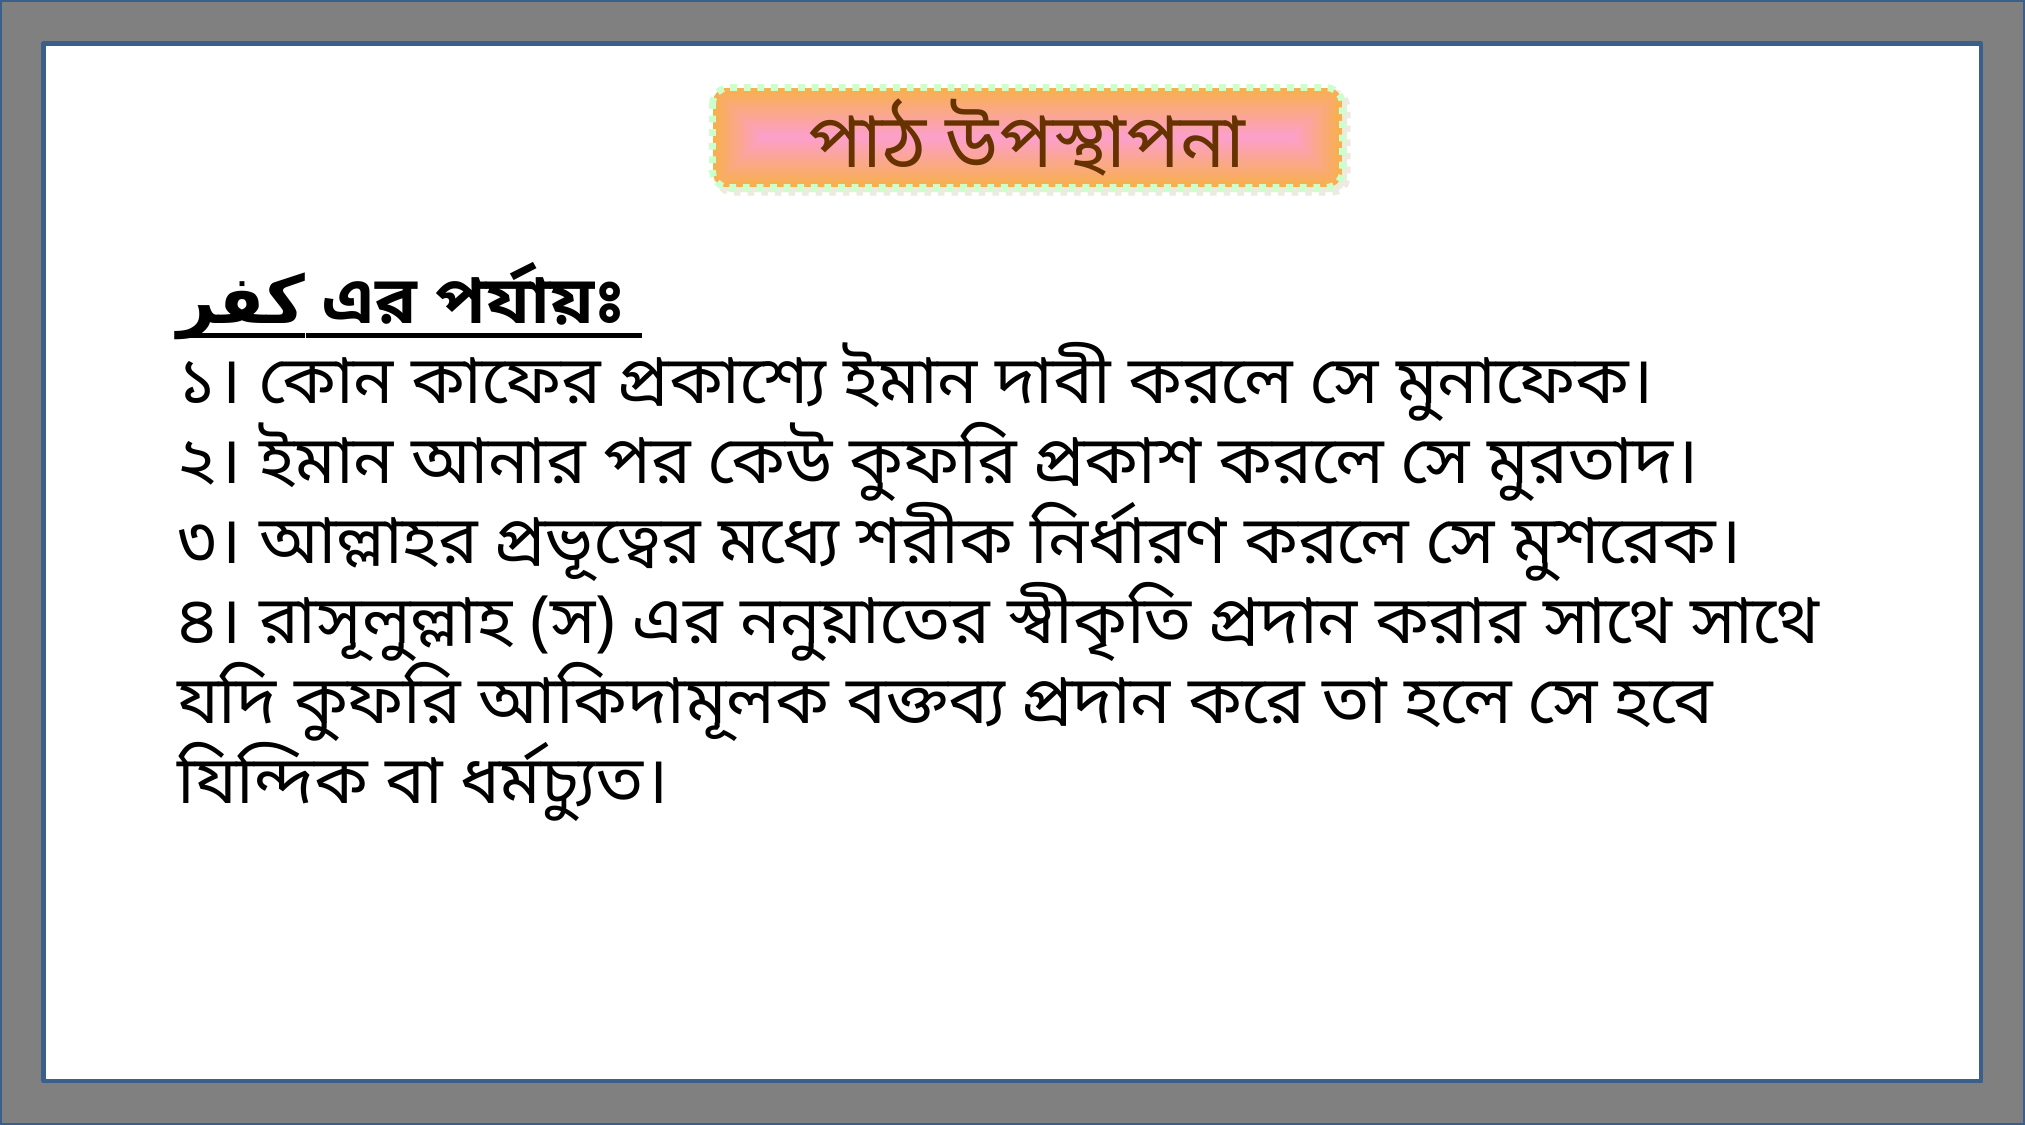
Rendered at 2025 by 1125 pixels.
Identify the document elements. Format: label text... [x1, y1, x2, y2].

text_box পাঠ উপস্থাপনা [712, 87, 1343, 188]
text_box [0, 0, 2025, 1125]
text_box كفر এর পর্যায়ঃ ১। কোন কাফের প্রকাশ্যে ইমান দাবী করলে সে মুনাফেক। ২। ইমান আনার পর কেউ কুফরি প্রকাশ করলে সে মুরতাদ। ৩। আল্লাহর প্রভূত্বের মধ্যে শরীক নির্ধারণ করলে সে মুশরেক। ৪। রাসূলুল্লাহ (স) এর ননুয়াতের স্বীকৃতি প্রদান করার সাথে সাথে যদি কুফরি আকিদামূলক বক্তব্য প্রদান করে তা হলে সে হবে যিন্দিক বা ধর্মচ্যুত। [162, 249, 1838, 905]
